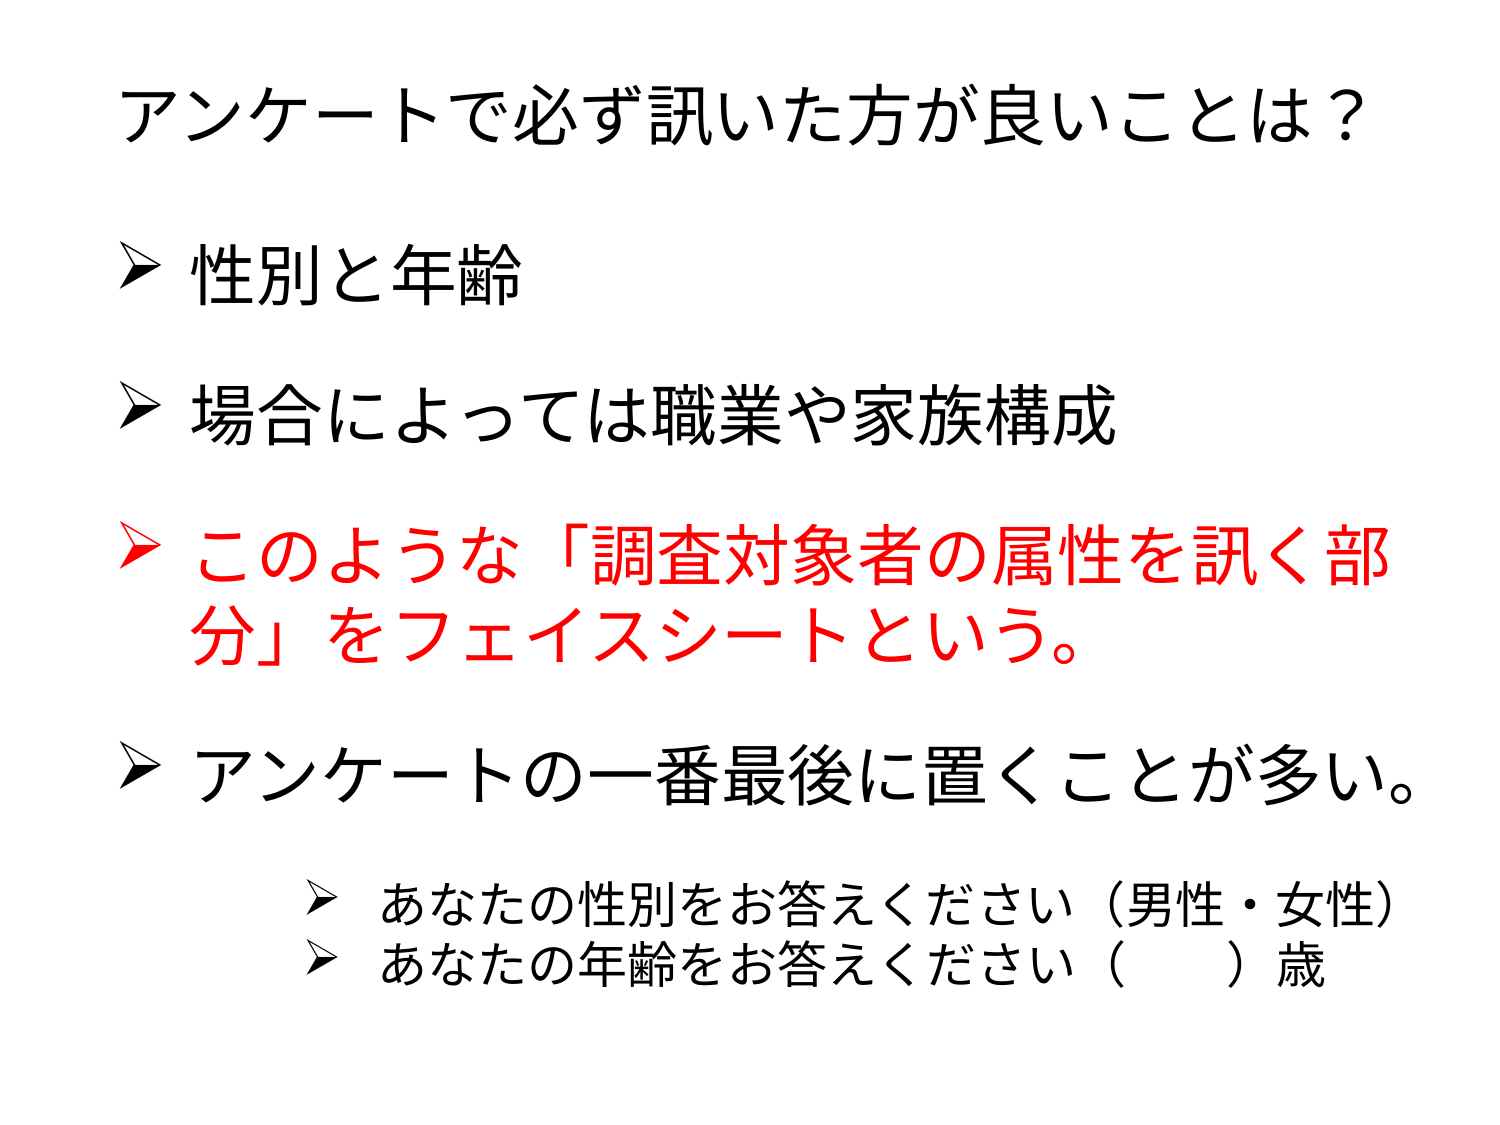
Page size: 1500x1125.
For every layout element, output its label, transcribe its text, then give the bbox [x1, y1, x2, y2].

text_box アンケートで必ず訊いた方が良いことは？ 性別と年齢 場合によっては職業や家族構成 このような「調査対象者の属性を訊く部分」をフェイスシートという。 アンケートの一番最後に置くことが多い。 あなたの性別をお答えください（男性・女性） あなたの年齢をお答えください（ ）歳 [100, 66, 1459, 1083]
